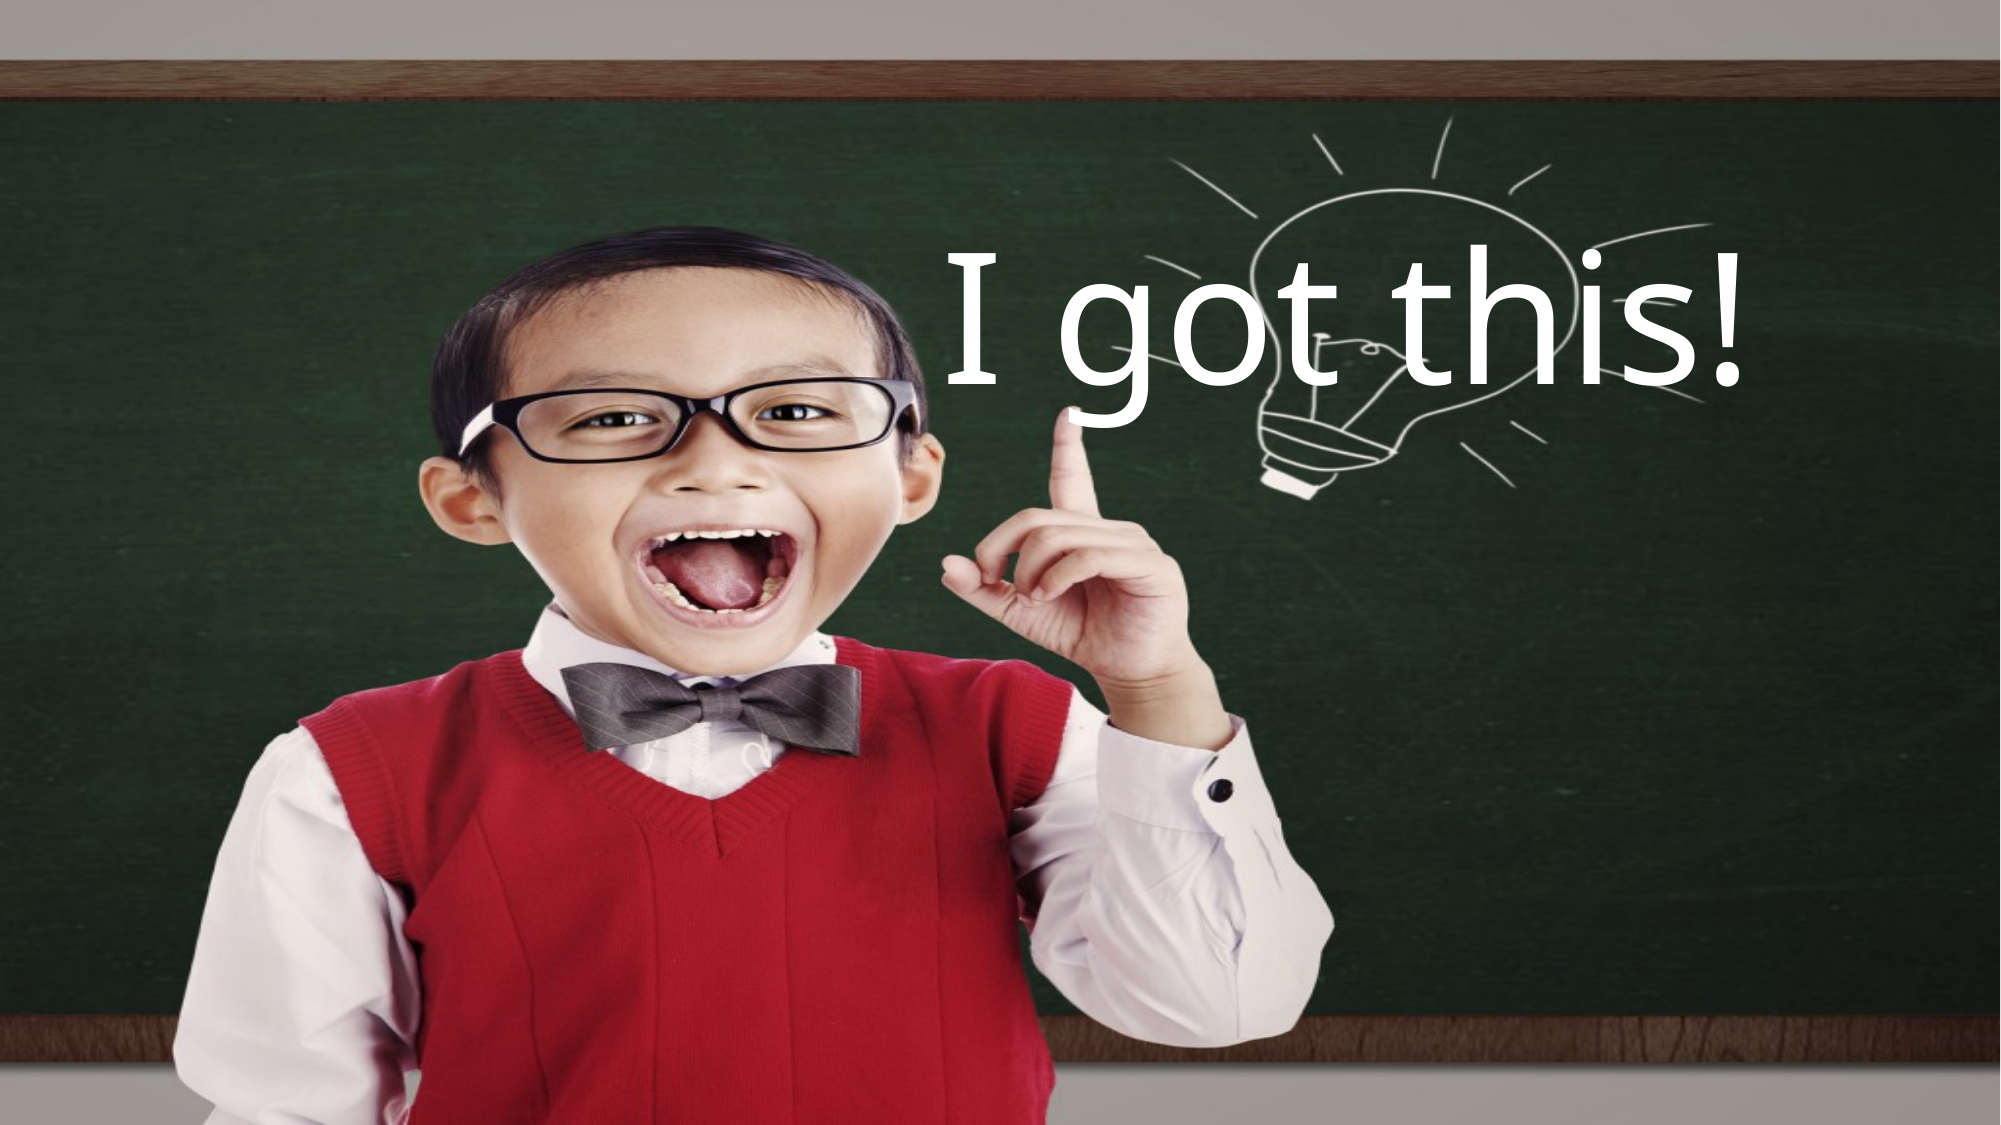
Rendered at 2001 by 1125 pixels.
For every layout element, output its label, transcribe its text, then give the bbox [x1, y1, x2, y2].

picture [0, 0, 2001, 1125]
text_box I got this! [927, 194, 1959, 429]
